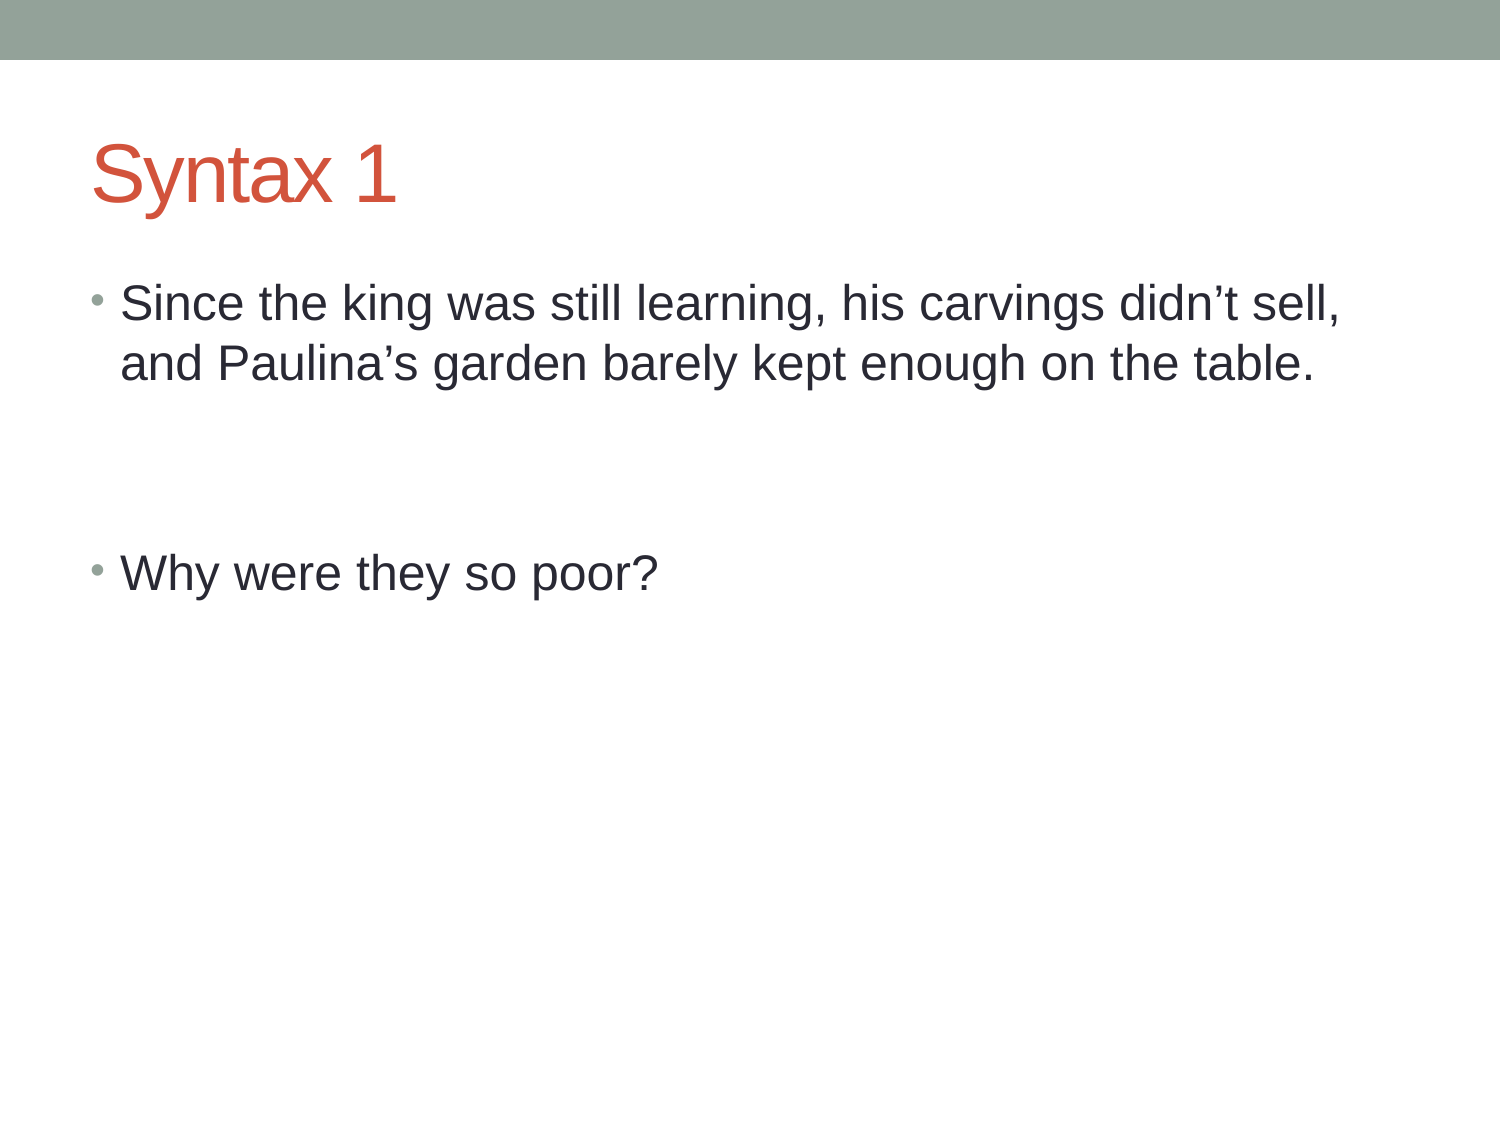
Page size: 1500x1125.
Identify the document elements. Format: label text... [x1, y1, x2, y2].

title Syntax 1 [75, 87, 1425, 250]
list Since the king was still learning, his carvings didn’t sell, and Paulina’s garden barely kept enough on the table. Why were they so poor? [75, 262, 1425, 1063]
